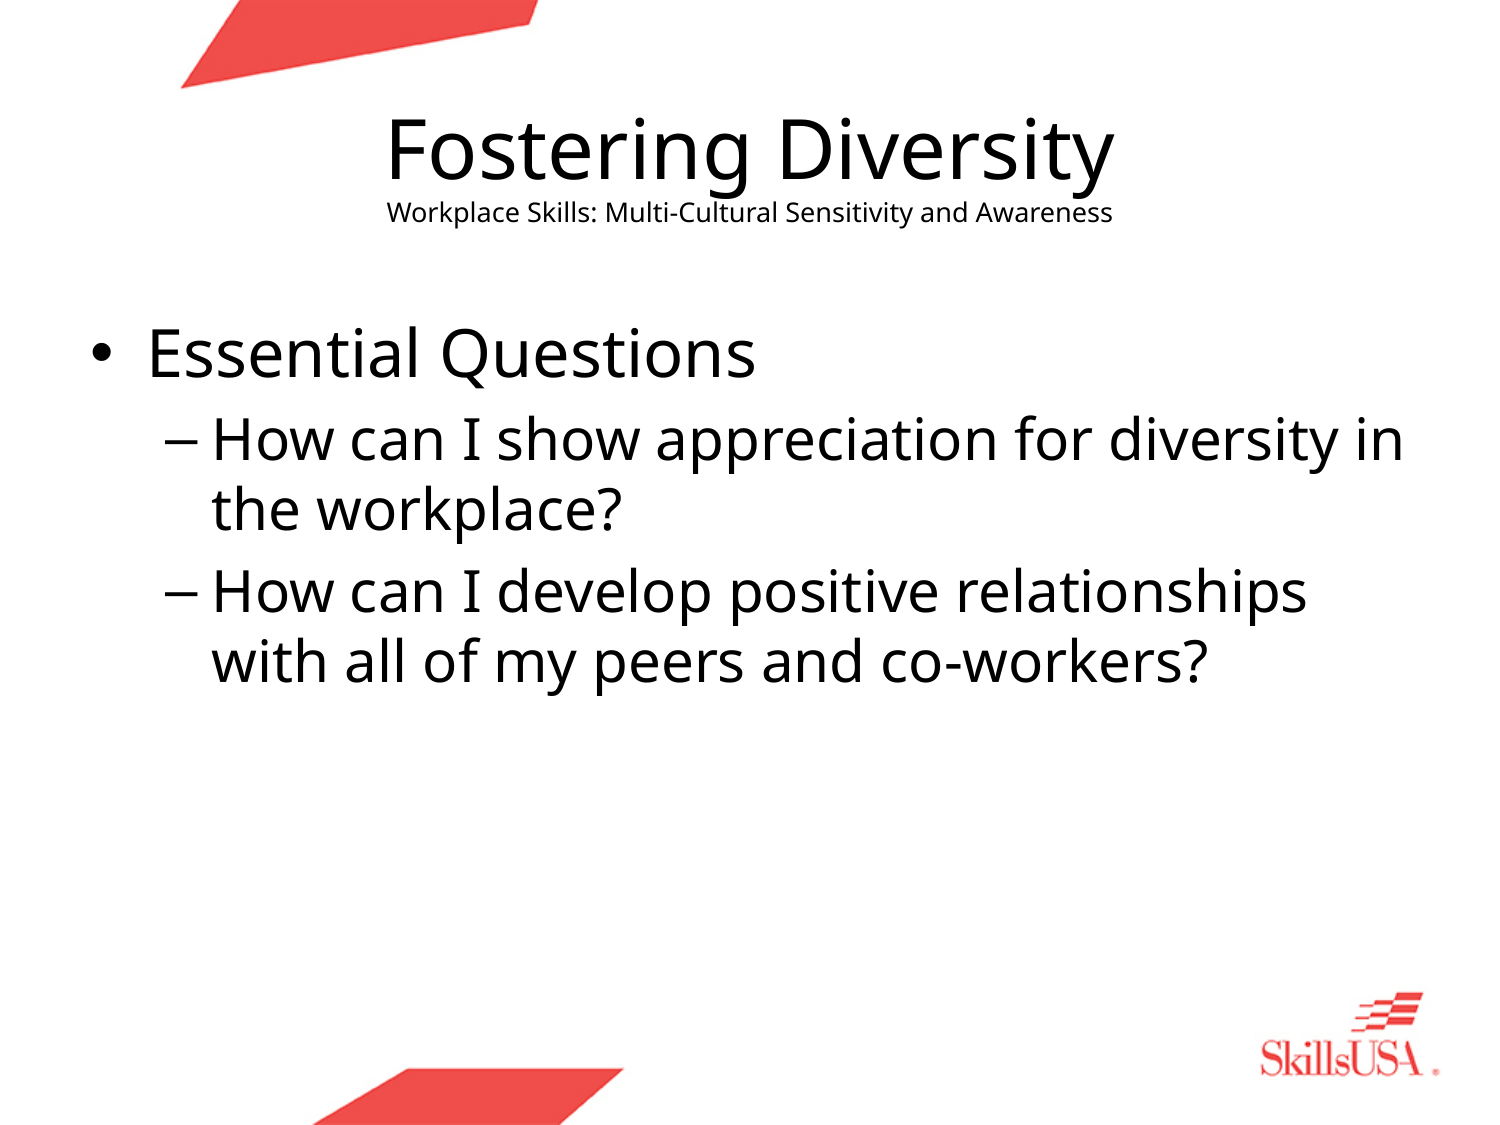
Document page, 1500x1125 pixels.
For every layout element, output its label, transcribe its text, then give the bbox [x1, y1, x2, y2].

list Essential Questions How can I show appreciation for diversity in the workplace? How can I develop positive relationships with all of my peers and co-workers? [75, 303, 1425, 1046]
title Fostering Diversity Workplace Skills: Multi-Cultural Sensitivity and Awareness [75, 45, 1425, 279]
picture [0, 0, 1500, 1125]
